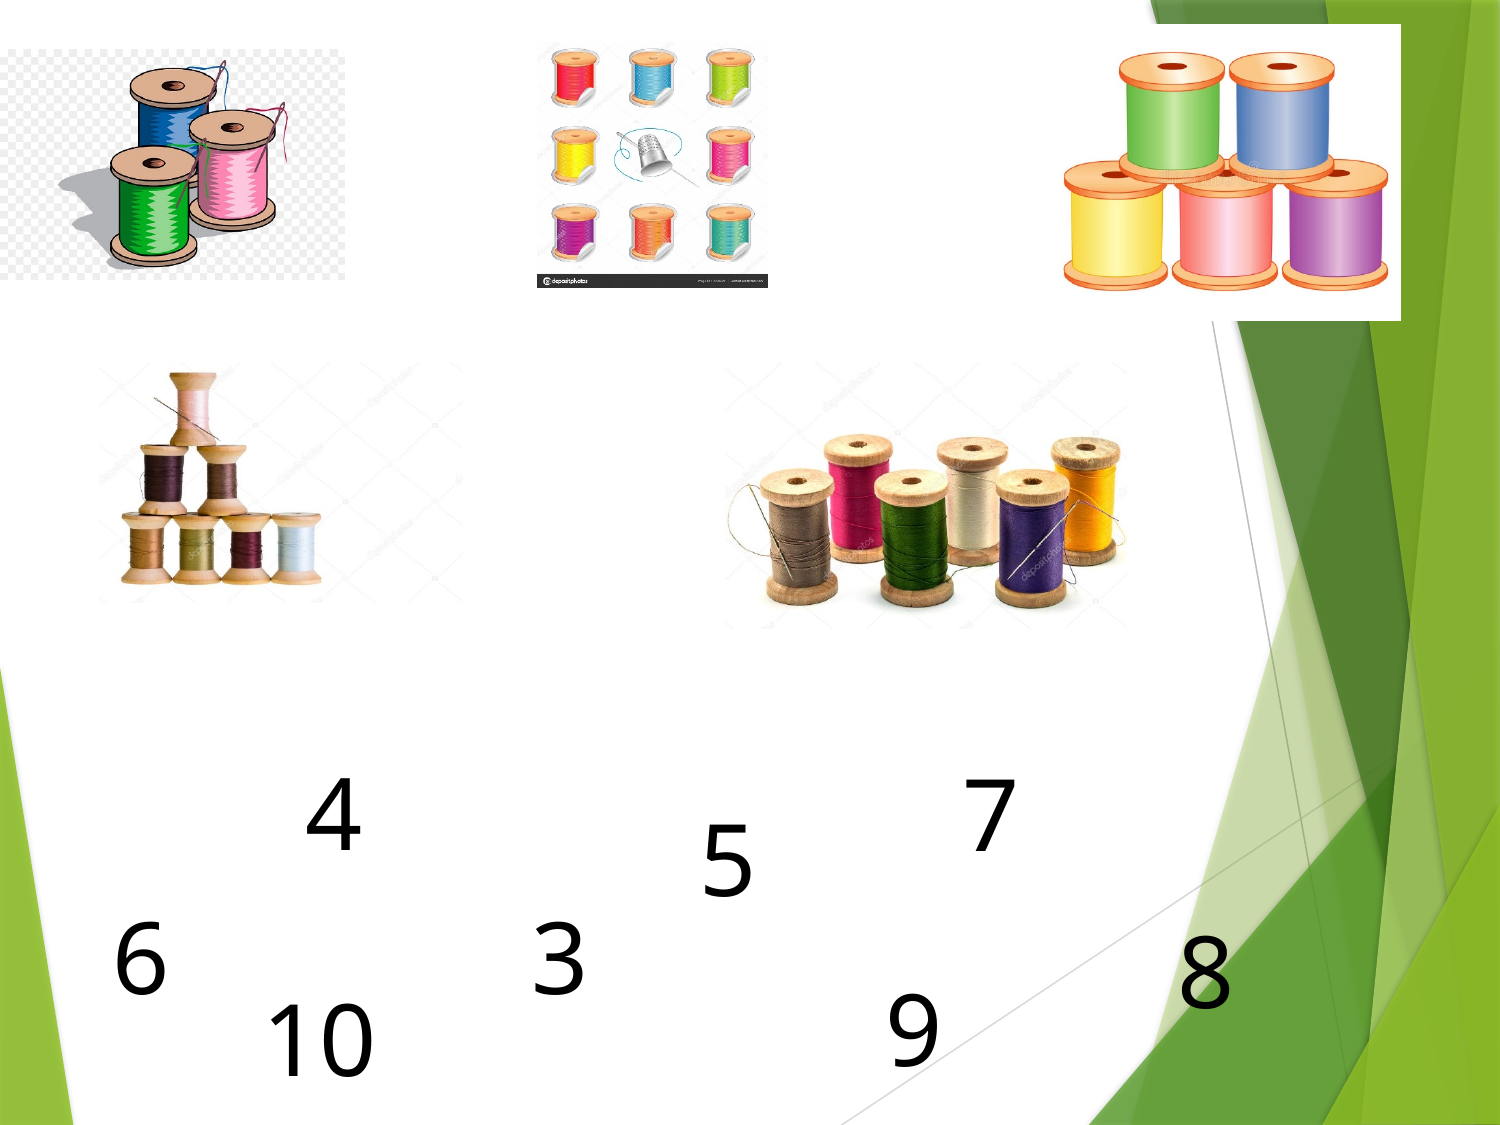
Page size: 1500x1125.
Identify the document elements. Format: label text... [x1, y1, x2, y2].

text_box 3 [516, 887, 592, 1023]
text_box 10 [248, 969, 393, 1104]
text_box 7 [948, 744, 1035, 879]
picture [99, 361, 463, 603]
text_box 6 [98, 887, 185, 1023]
text_box 5 [684, 788, 772, 924]
text_box 4 [291, 743, 378, 879]
picture [724, 361, 1127, 630]
picture [536, 41, 769, 288]
picture [1049, 24, 1401, 321]
picture [0, 49, 345, 280]
text_box 9 [870, 958, 958, 1094]
text_box 8 [1162, 901, 1212, 1036]
